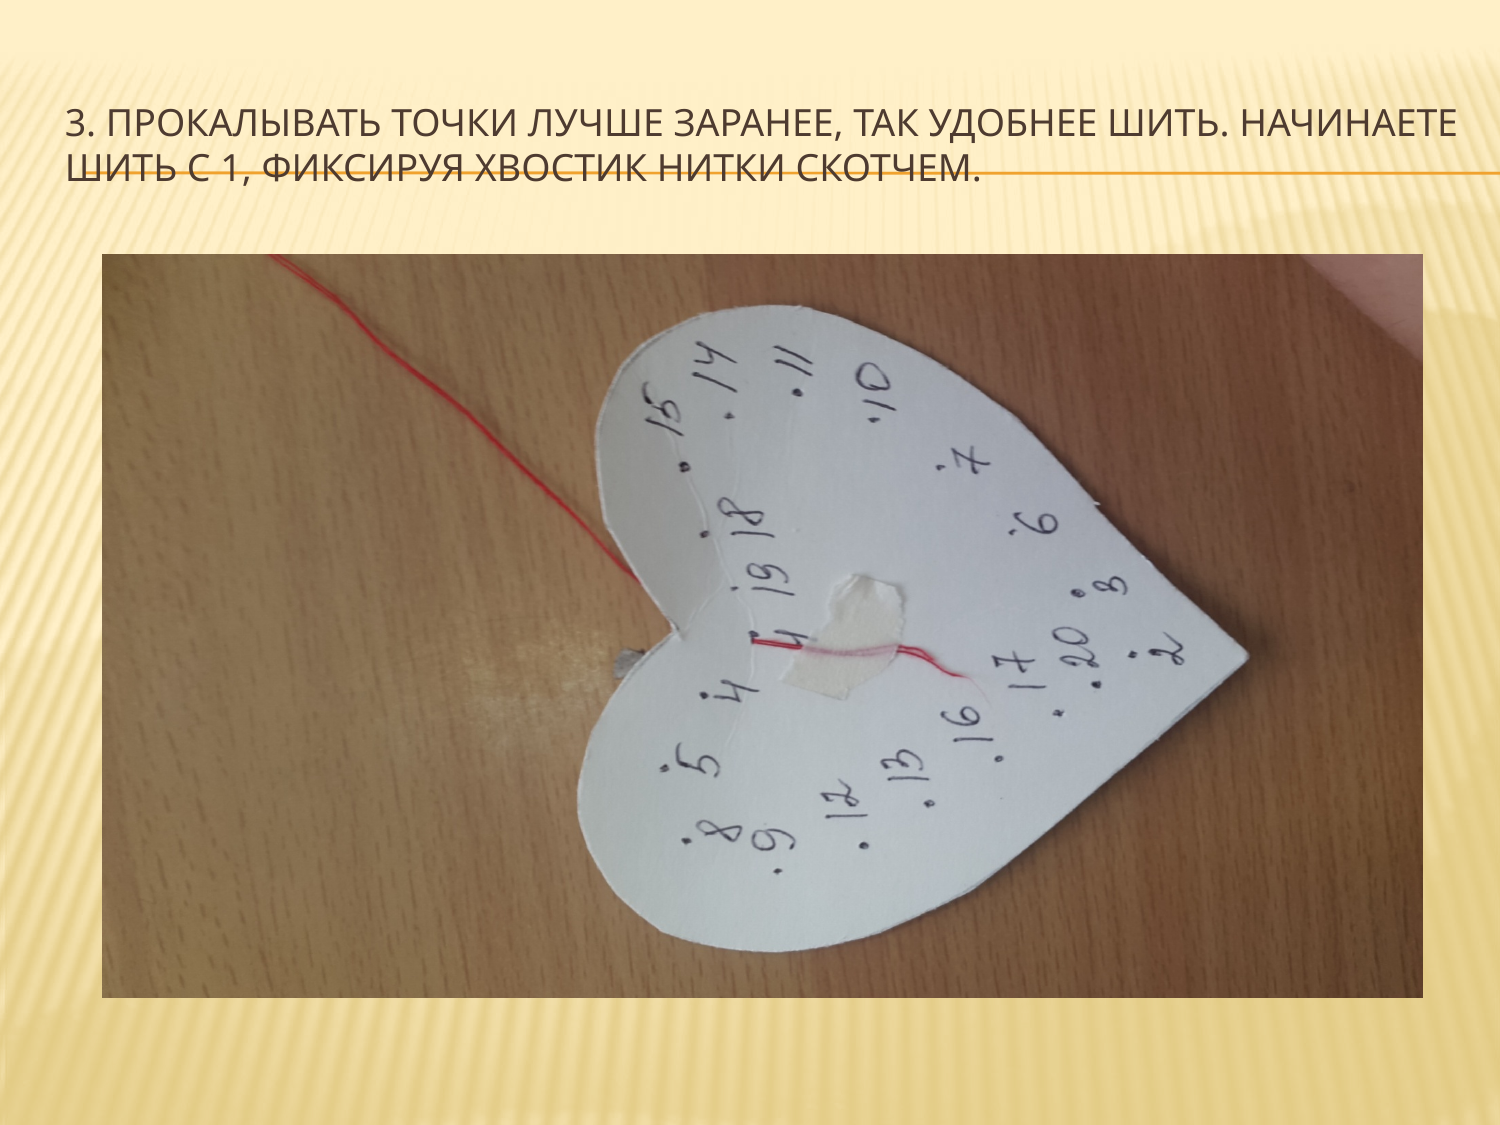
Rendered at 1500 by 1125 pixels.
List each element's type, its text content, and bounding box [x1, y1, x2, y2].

title 3. Прокалывать точки лучше заранее, так удобнее шить. Начинаете шить с 1, фиксируя хвостик нитки скотчем. [50, 75, 1475, 213]
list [102, 254, 1423, 998]
